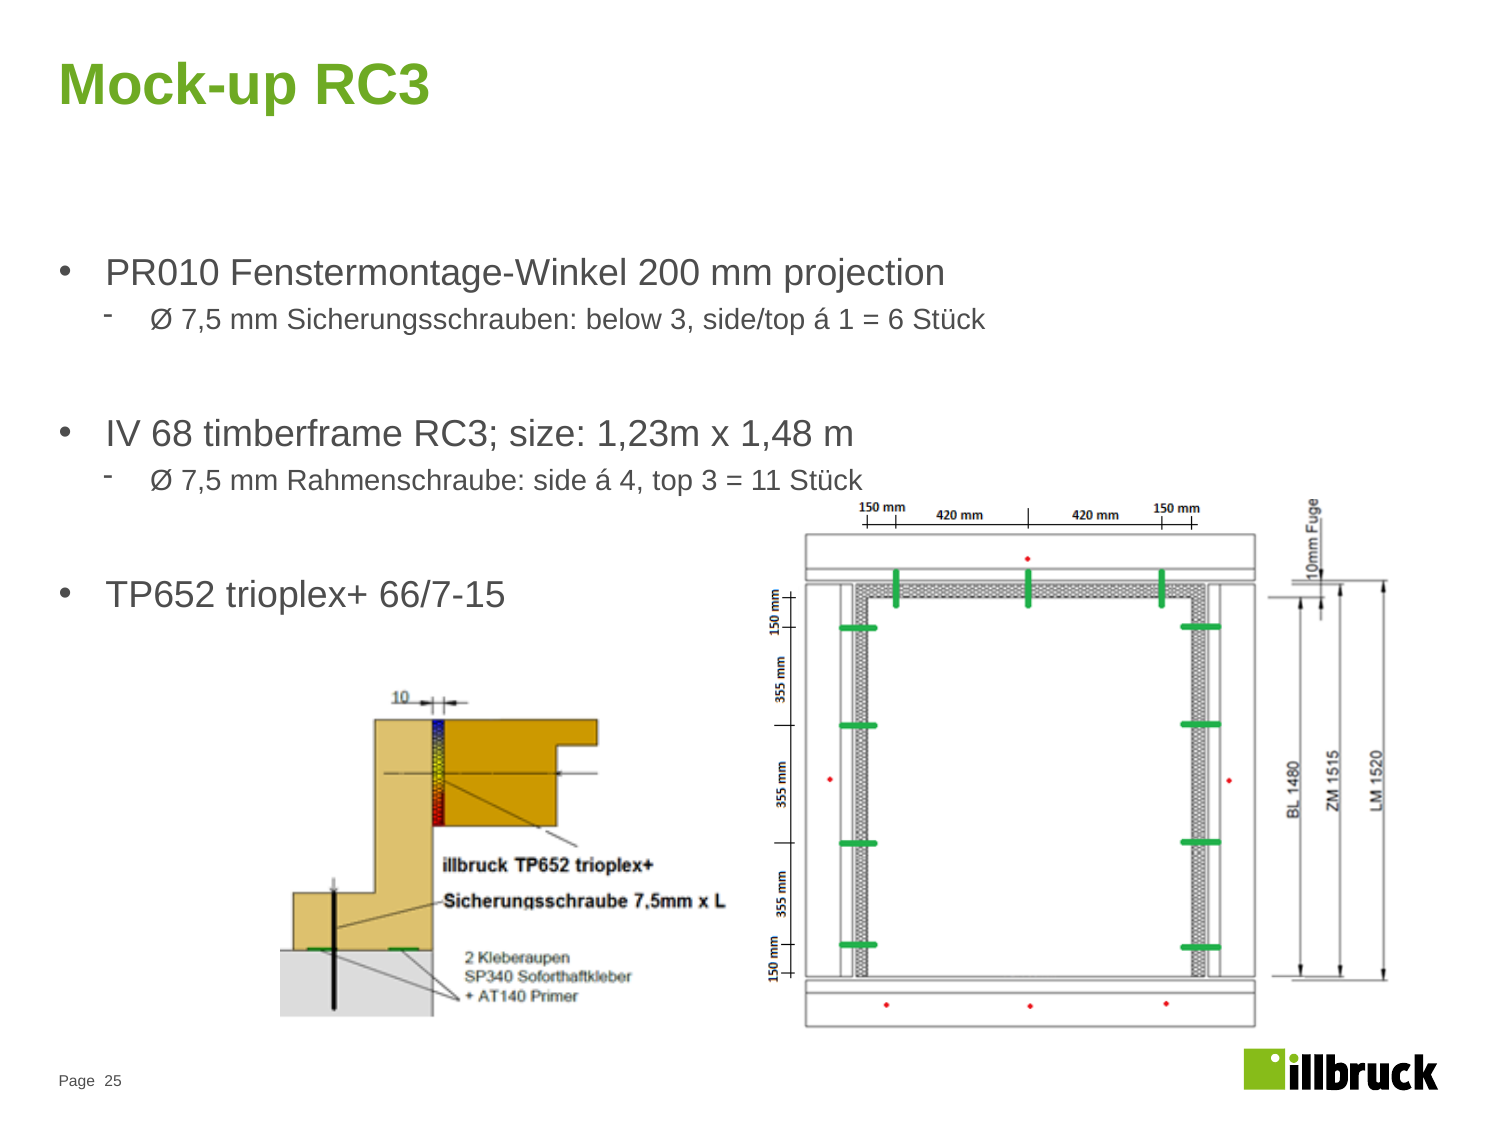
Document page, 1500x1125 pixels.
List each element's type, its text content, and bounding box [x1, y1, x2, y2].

list PR010 Fenstermontage-Winkel 200 mm projection Ø 7,5 mm Sicherungsschrauben: below 3, side/top á 1 = 6 Stück IV 68 timberframe RC3; size: 1,23m x 1,48 m Ø 7,5 mm Rahmenschraube: side á 4, top 3 = 11 Stück TP652 trioplex+ 66/7-15 [58, 196, 1400, 858]
picture [764, 499, 1400, 1032]
picture [280, 684, 730, 1032]
list Mock-up RC3 [58, 66, 1161, 149]
